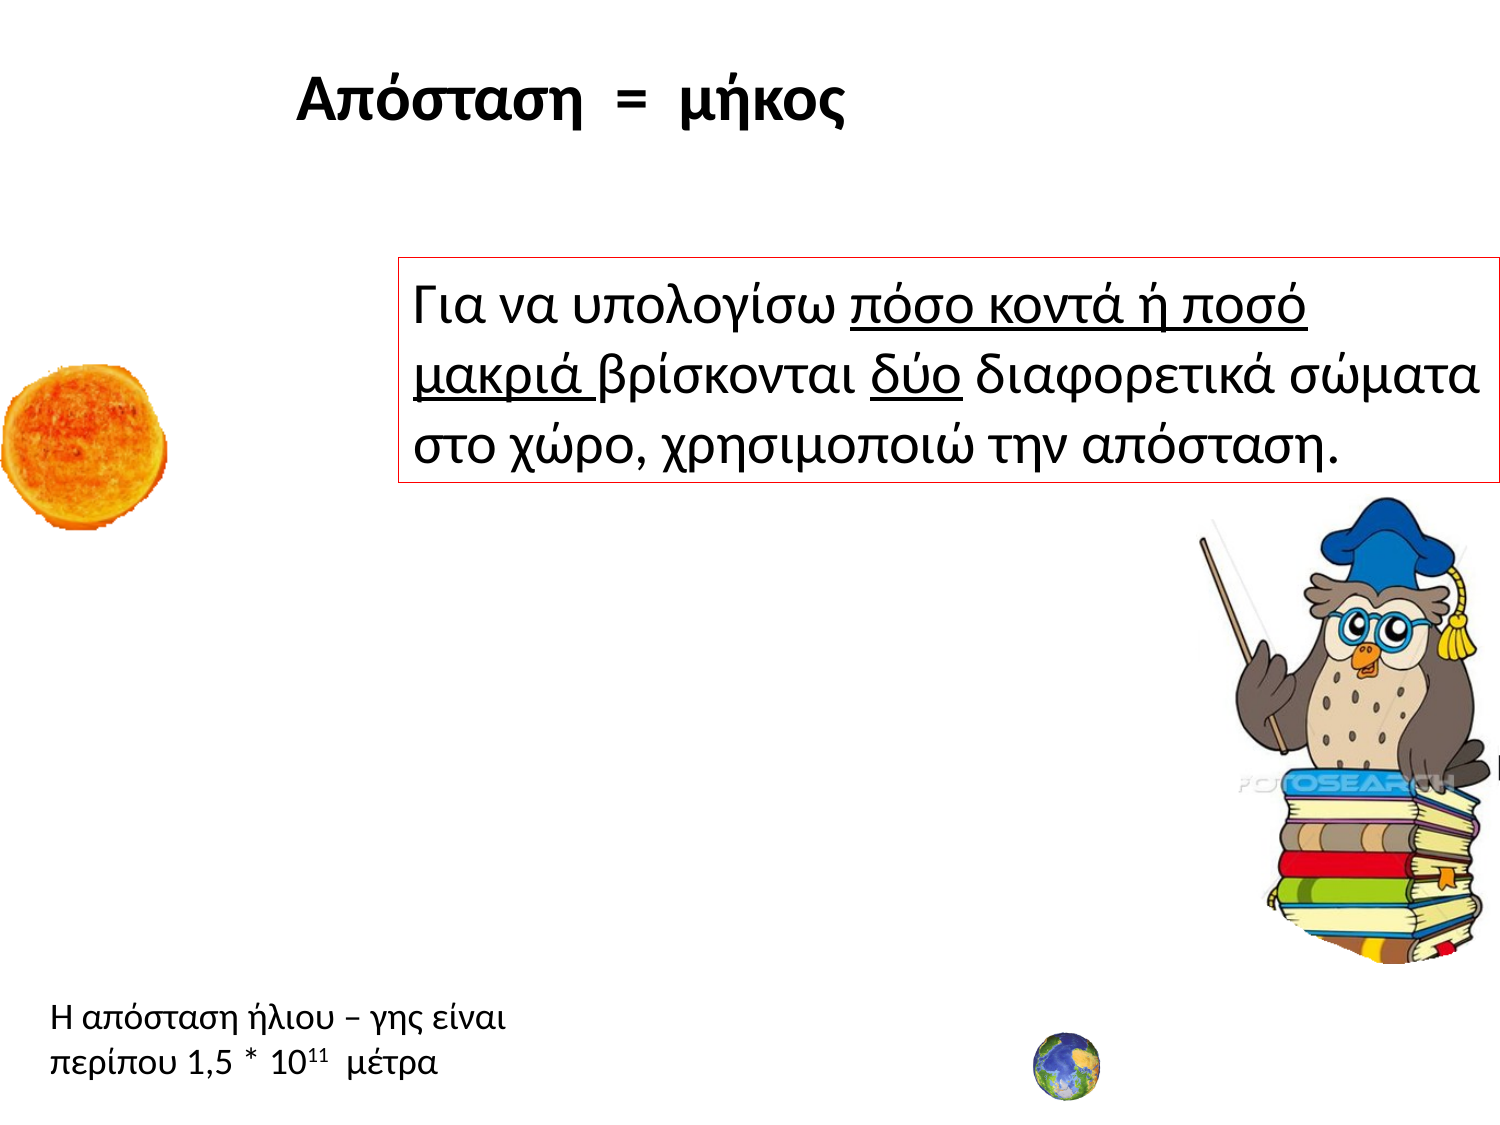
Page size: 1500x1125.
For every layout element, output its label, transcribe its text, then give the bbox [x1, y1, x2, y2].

picture [1031, 1031, 1104, 1102]
text_box Για να υπολογίσω πόσο κοντά ή ποσό μακριά βρίσκονται δύο διαφορετικά σώματα στο χώρο, χρησιμοποιώ την απόσταση. [398, 257, 1500, 483]
text_box Η απόσταση ήλιου – γης είναι περίπου 1,5 * 1011 μέτρα [35, 984, 586, 1090]
picture [1195, 491, 1500, 965]
picture [0, 362, 169, 533]
text_box Απόσταση = μήκος [281, 46, 1008, 142]
